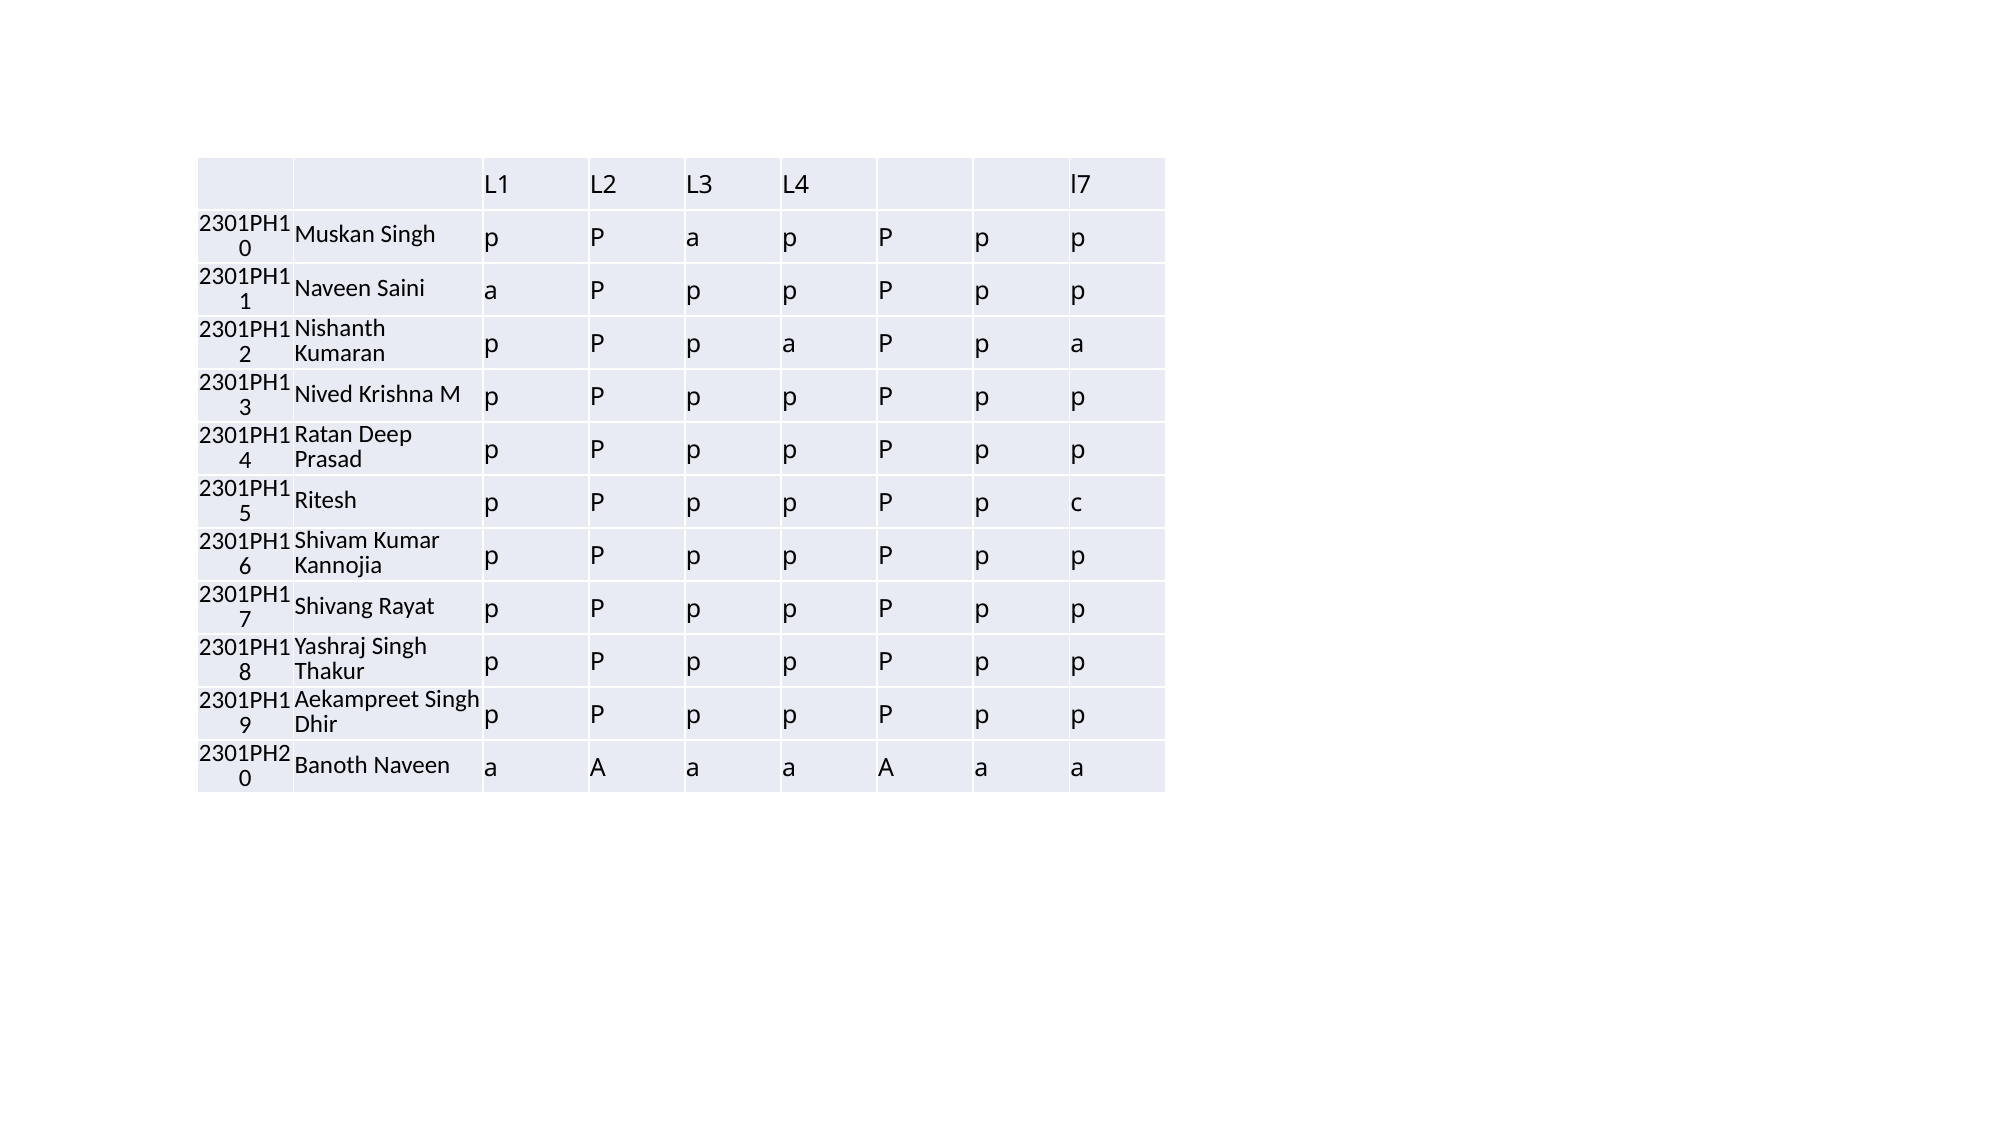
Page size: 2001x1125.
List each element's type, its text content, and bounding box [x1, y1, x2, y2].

table_cell p [484, 688, 588, 739]
table_cell P [878, 688, 972, 739]
table_cell p [782, 264, 876, 315]
table_header L3 [686, 158, 780, 209]
table_cell P [590, 635, 684, 686]
table_cell Nishanth Kumaran [294, 317, 482, 368]
table_cell Nived Krishna M [294, 370, 482, 421]
table_cell P [590, 317, 684, 368]
table_header L2 [590, 158, 684, 209]
table_cell P [590, 688, 684, 739]
table_cell p [974, 688, 1069, 739]
table_cell P [590, 211, 684, 262]
table_cell 2301PH19 [198, 688, 293, 739]
table_cell Ratan Deep Prasad [294, 423, 482, 474]
table_cell p [782, 370, 876, 421]
table_cell 2301PH20 [198, 741, 293, 792]
table_cell p [782, 423, 876, 474]
table_cell a [686, 211, 780, 262]
table_cell Shivang Rayat [294, 582, 482, 633]
table_cell p [974, 529, 1069, 580]
table_header [974, 158, 1069, 209]
table_cell p [782, 635, 876, 686]
table_cell Yashraj Singh Thakur [294, 635, 482, 686]
table_cell p [782, 688, 876, 739]
table_cell P [878, 529, 972, 580]
table_cell 2301PH10 [198, 211, 293, 262]
table_cell p [782, 211, 876, 262]
table_cell a [484, 741, 588, 792]
table_cell P [590, 264, 684, 315]
table_cell p [974, 476, 1069, 527]
table_cell p [974, 370, 1069, 421]
table_cell 2301PH15 [198, 476, 293, 527]
table_cell p [686, 423, 780, 474]
table_cell p [1070, 264, 1165, 315]
table_cell P [878, 317, 972, 368]
table_cell p [974, 317, 1069, 368]
table_cell P [590, 582, 684, 633]
table_cell 2301PH18 [198, 635, 293, 686]
table_cell p [686, 264, 780, 315]
table_header [878, 158, 972, 209]
table_header l7 [1070, 158, 1165, 209]
table_cell Naveen Saini [294, 264, 482, 315]
table_cell p [686, 476, 780, 527]
table_cell P [590, 529, 684, 580]
table_cell Aekampreet Singh Dhir [294, 688, 482, 739]
table_cell p [484, 476, 588, 527]
table_cell p [484, 423, 588, 474]
table_cell Shivam Kumar Kannojia [294, 529, 482, 580]
table_cell p [484, 529, 588, 580]
table_cell P [590, 476, 684, 527]
table_cell p [484, 370, 588, 421]
table_cell A [590, 741, 684, 792]
table_cell p [484, 317, 588, 368]
table_cell a [1070, 741, 1165, 792]
table_cell a [1070, 317, 1165, 368]
table_cell p [686, 529, 780, 580]
table_cell p [686, 582, 780, 633]
table_cell p [1070, 211, 1165, 262]
table_cell P [878, 635, 972, 686]
table_cell p [974, 423, 1069, 474]
table_cell P [590, 370, 684, 421]
table_cell p [974, 264, 1069, 315]
table_cell p [484, 582, 588, 633]
table_cell p [686, 635, 780, 686]
table_cell p [782, 476, 876, 527]
table_cell P [878, 582, 972, 633]
table_cell p [974, 582, 1069, 633]
table_cell p [686, 317, 780, 368]
table_cell p [1070, 582, 1165, 633]
table_cell p [1070, 370, 1165, 421]
table_cell P [878, 370, 972, 421]
table_cell p [974, 635, 1069, 686]
table_cell Muskan Singh [294, 211, 482, 262]
table_cell p [974, 211, 1069, 262]
table_cell 2301PH13 [198, 370, 293, 421]
table_cell P [878, 264, 972, 315]
table_cell p [782, 582, 876, 633]
table_cell Ritesh [294, 476, 482, 527]
table_cell a [484, 264, 588, 315]
table_cell p [1070, 423, 1165, 474]
table_cell p [1070, 635, 1165, 686]
table_cell 2301PH14 [198, 423, 293, 474]
table_cell p [484, 211, 588, 262]
table_cell Banoth Naveen [294, 741, 482, 792]
table_cell p [1070, 688, 1165, 739]
table_header L4 [782, 158, 876, 209]
table_cell 2301PH16 [198, 529, 293, 580]
table_cell A [878, 741, 972, 792]
table_cell p [1070, 529, 1165, 580]
table_cell c [1070, 476, 1165, 527]
table_header [198, 158, 293, 209]
table_cell p [686, 688, 780, 739]
table_cell P [590, 423, 684, 474]
table_cell p [686, 370, 780, 421]
table_cell a [974, 741, 1069, 792]
table_cell 2301PH12 [198, 317, 293, 368]
table_cell p [484, 635, 588, 686]
table_cell a [686, 741, 780, 792]
table_header [294, 158, 482, 209]
table_cell 2301PH17 [198, 582, 293, 633]
table_cell P [878, 423, 972, 474]
table_cell a [782, 317, 876, 368]
table_cell 2301PH11 [198, 264, 293, 315]
table_cell a [782, 741, 876, 792]
table_cell p [782, 529, 876, 580]
table_cell P [878, 211, 972, 262]
table_header L1 [484, 158, 588, 209]
table_cell P [878, 476, 972, 527]
